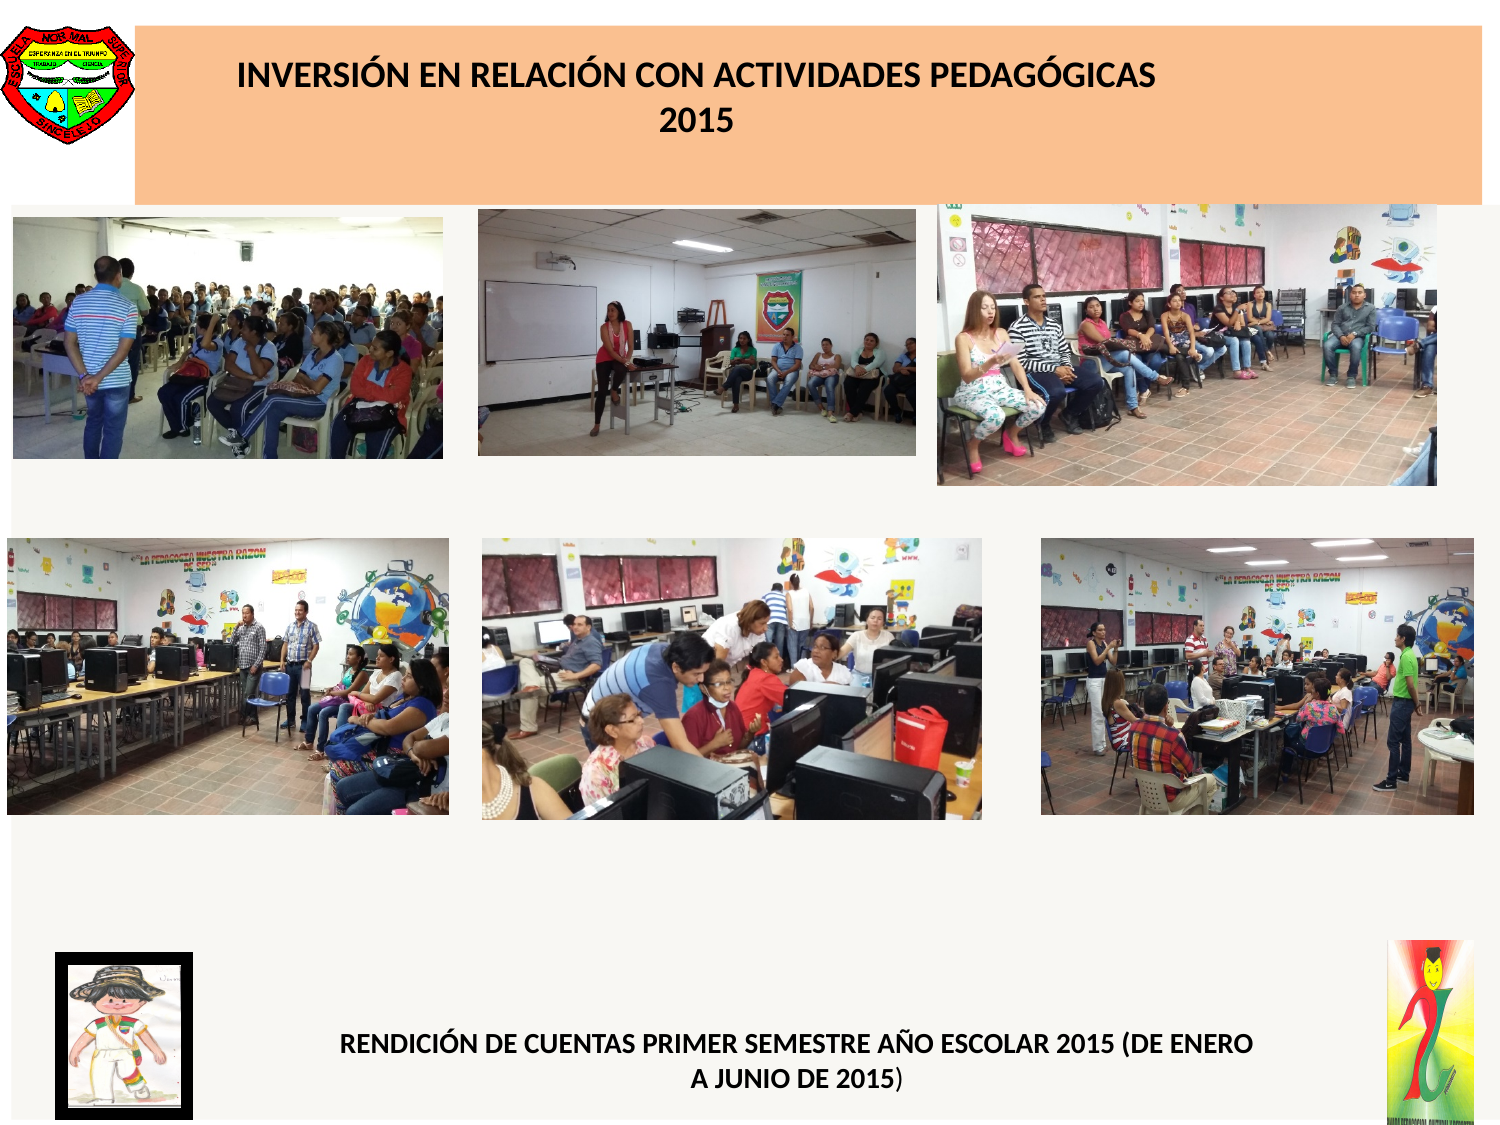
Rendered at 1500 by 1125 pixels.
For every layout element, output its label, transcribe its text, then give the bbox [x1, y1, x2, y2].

text_box [134, 25, 1483, 204]
picture [0, 25, 136, 146]
text_box RENDICIÓN DE CUENTAS PRIMER SEMESTRE AÑO ESCOLAR 2015 (DE ENERO A JUNIO DE 2015) [324, 1016, 1270, 1102]
text_box [11, 204, 1500, 1120]
picture [1040, 538, 1475, 816]
picture [937, 204, 1437, 486]
picture [482, 538, 982, 820]
picture [478, 209, 916, 456]
picture [7, 538, 449, 816]
picture [13, 217, 443, 460]
text_box INVERSIÓN EN RELACIÓN CON ACTIVIDADES PEDAGÓGICAS 2015 [206, 42, 1187, 148]
picture [1387, 940, 1475, 1125]
picture [67, 964, 182, 1109]
